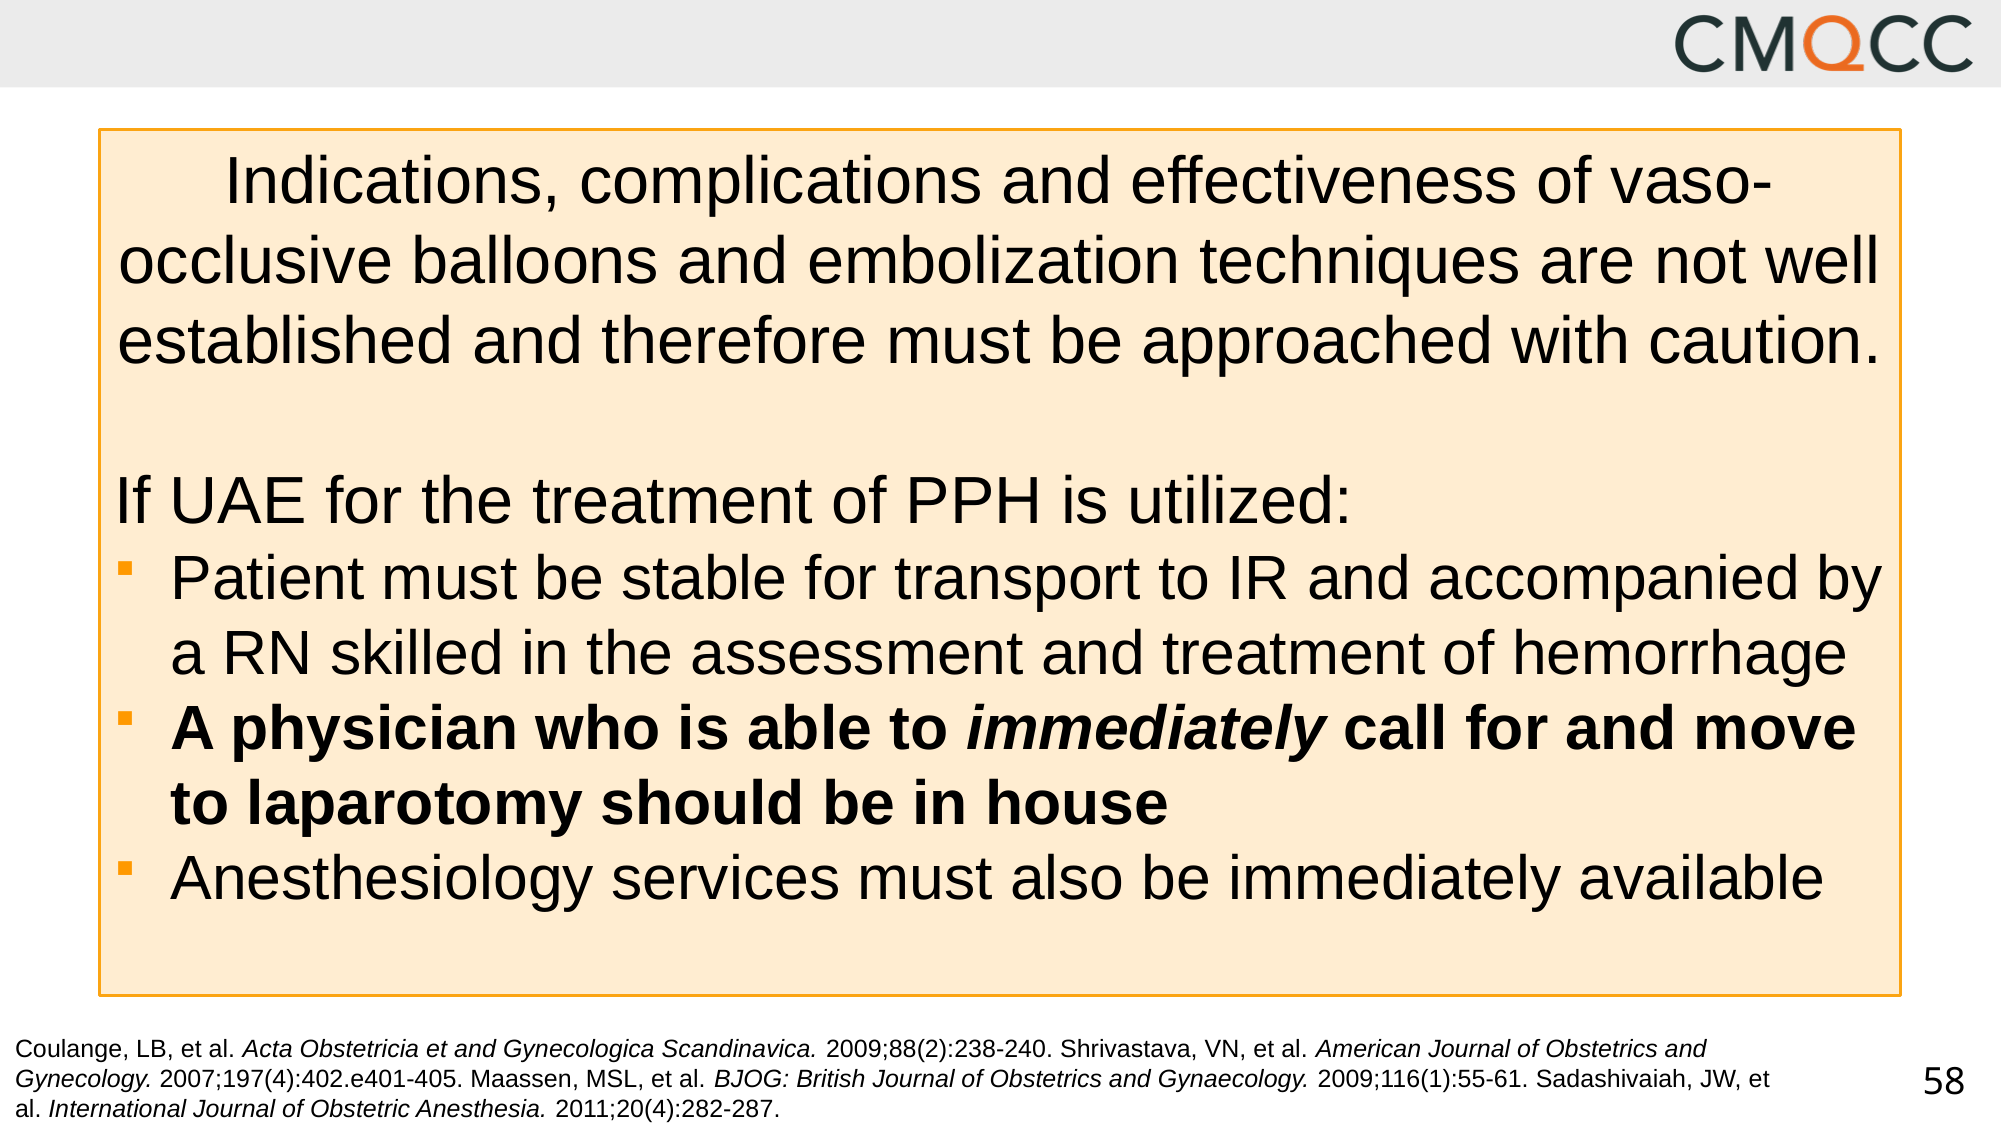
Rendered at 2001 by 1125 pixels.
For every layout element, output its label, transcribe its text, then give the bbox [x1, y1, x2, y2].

picture [1674, 12, 1975, 75]
text_box Coulange, LB, et al. Acta Obstetricia et and Gynecologica Scandinavica. 2009;88(2):238-240. Shrivastava, VN, et al. American Journal of Obstetrics and Gynecology. 2007;197(4):402.e401-405. Maassen, MSL, et al. BJOG: British Journal of Obstetrics and Gynaecology. 2009;116(1):55-61. Sadashivaiah, JW, et al. International Journal of Obstetric Anesthesia. 2011;20(4):282-287. [0, 1025, 1794, 1125]
list Indications, complications and effectiveness of vaso-occlusive balloons and embolization techniques are not well established and therefore must be approached with caution. If UAE for the treatment of PPH is utilized: Patient must be stable for transport to IR and accompanied by a RN skilled in the assessment and treatment of hemorrhage A physician who is able to immediately call for and move to laparotomy should be in house Anesthesiology services must also be immediately available [99, 129, 1901, 996]
